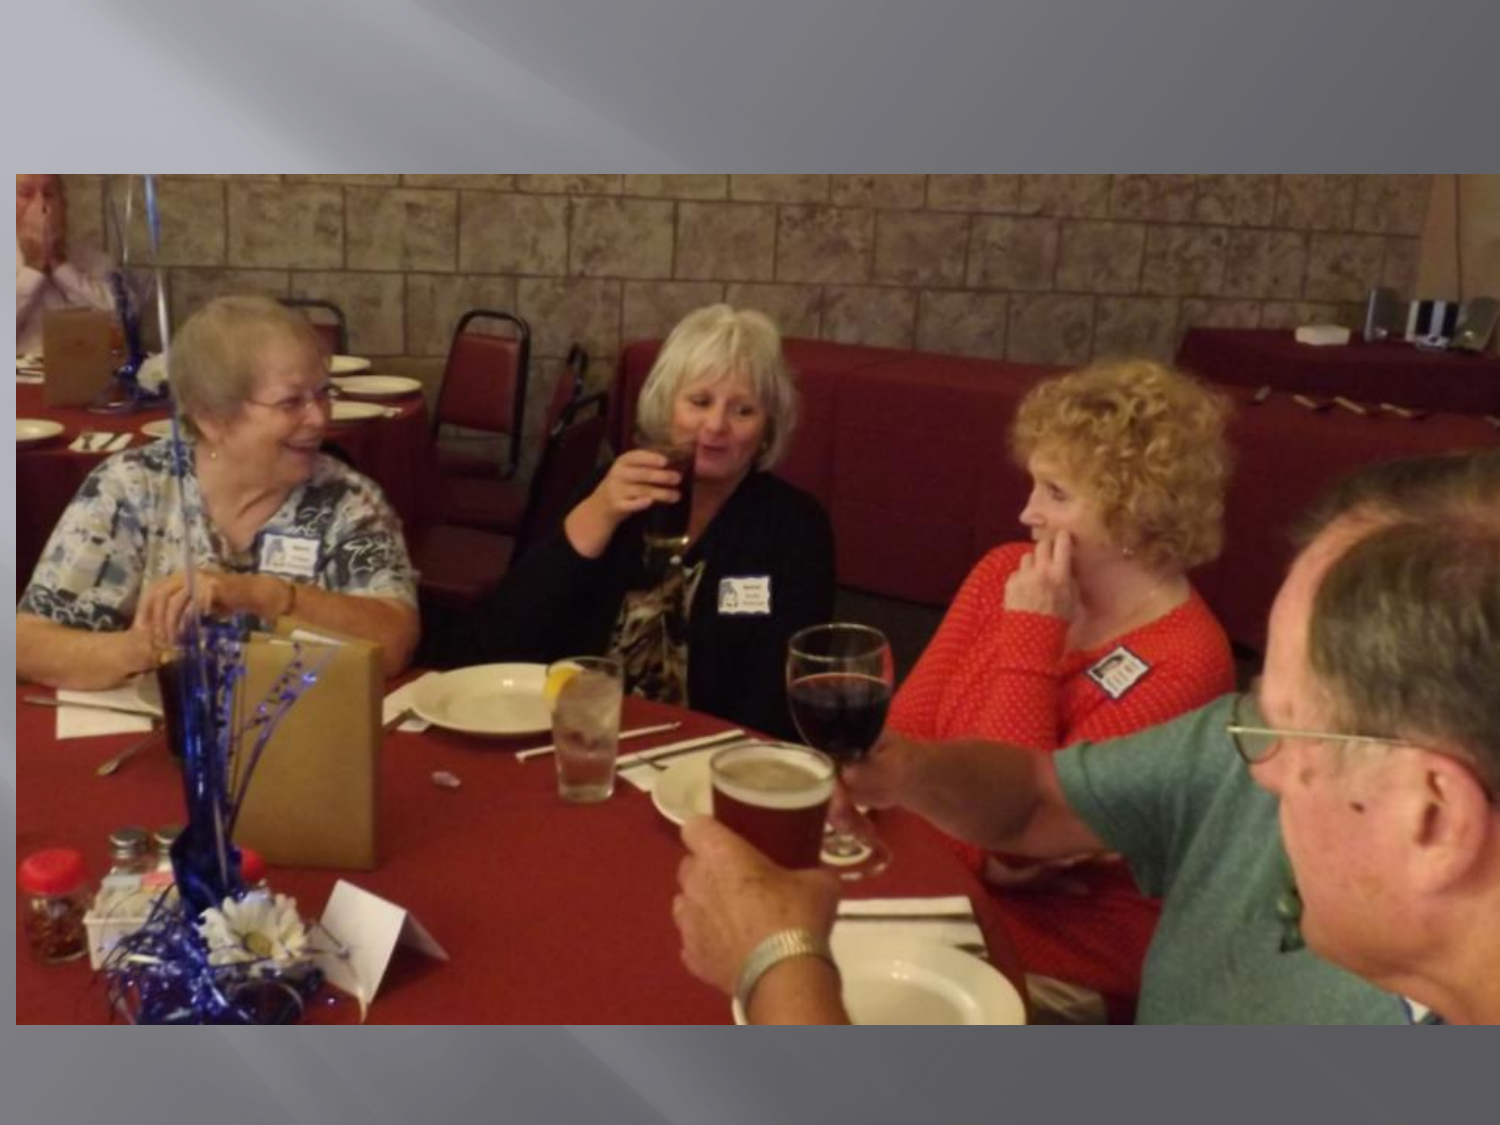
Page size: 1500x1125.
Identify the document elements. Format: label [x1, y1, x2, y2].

picture [16, 174, 1500, 1026]
